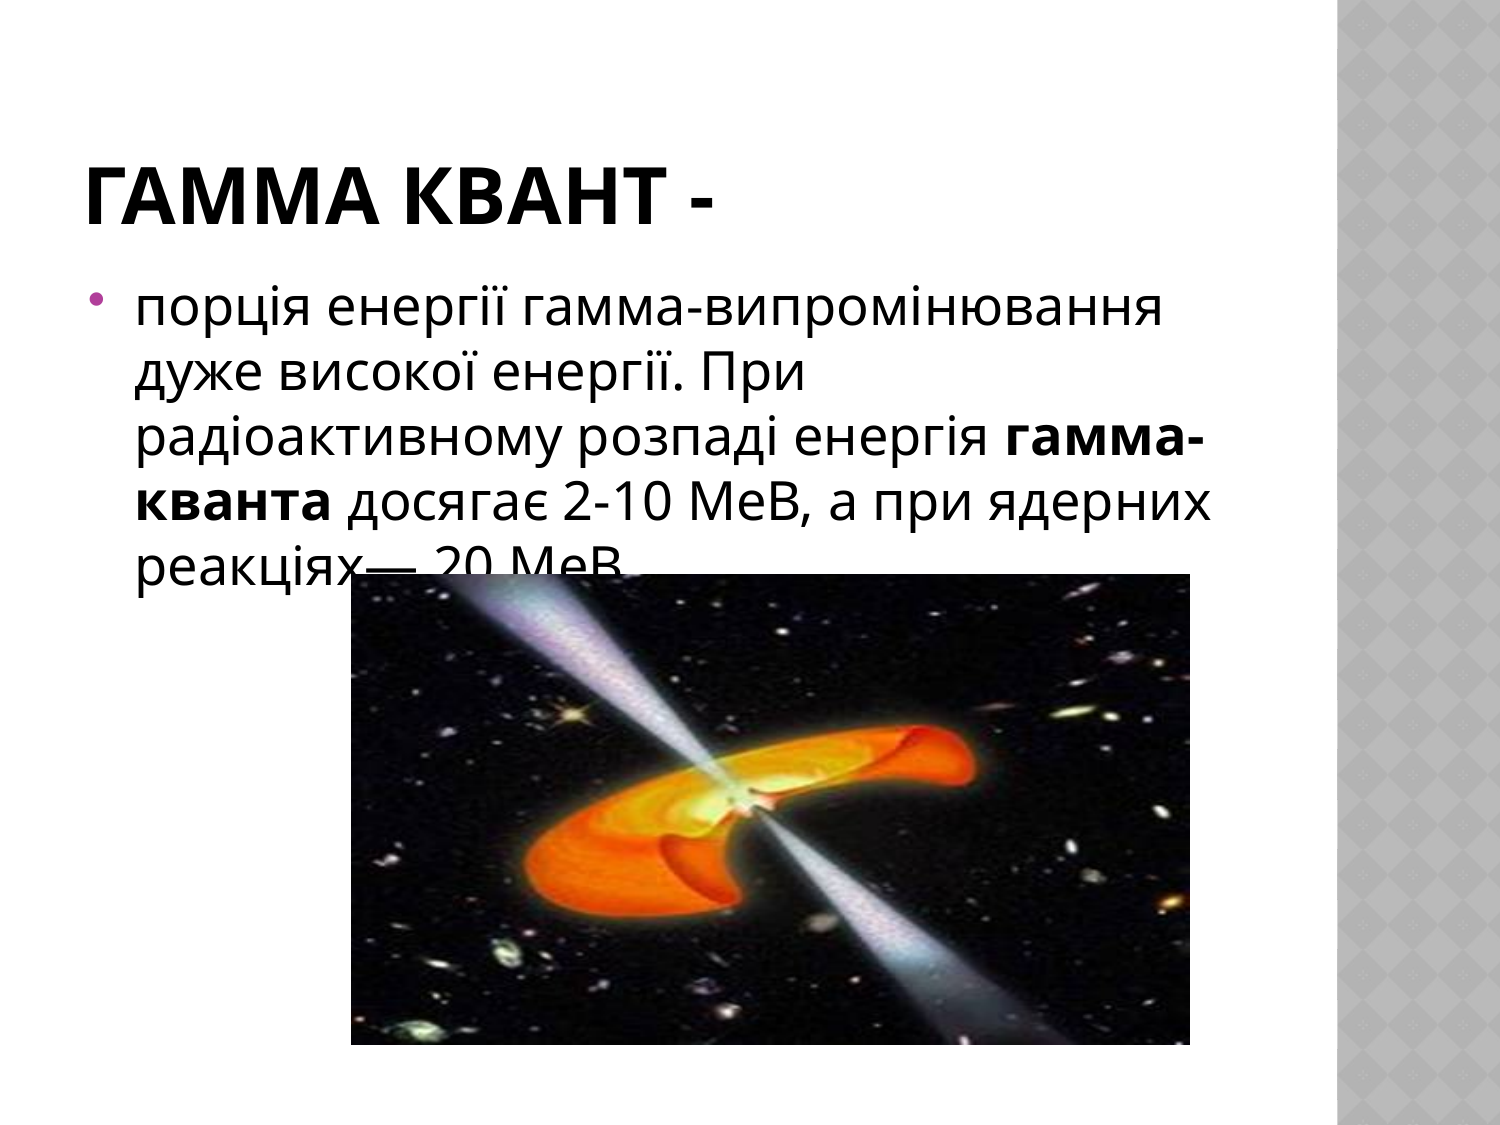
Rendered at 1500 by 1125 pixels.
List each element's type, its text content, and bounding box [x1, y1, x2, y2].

title Гамма Квант - [75, 52, 1263, 240]
list порція енергії гамма-випромінювання дуже високої енергії. При радіоактивному розпаді енергія гамма-кванта досягає 2-10 МеВ, а при ядерних реакціях— 20 МеВ. [75, 264, 1263, 1059]
picture [351, 573, 1191, 1045]
